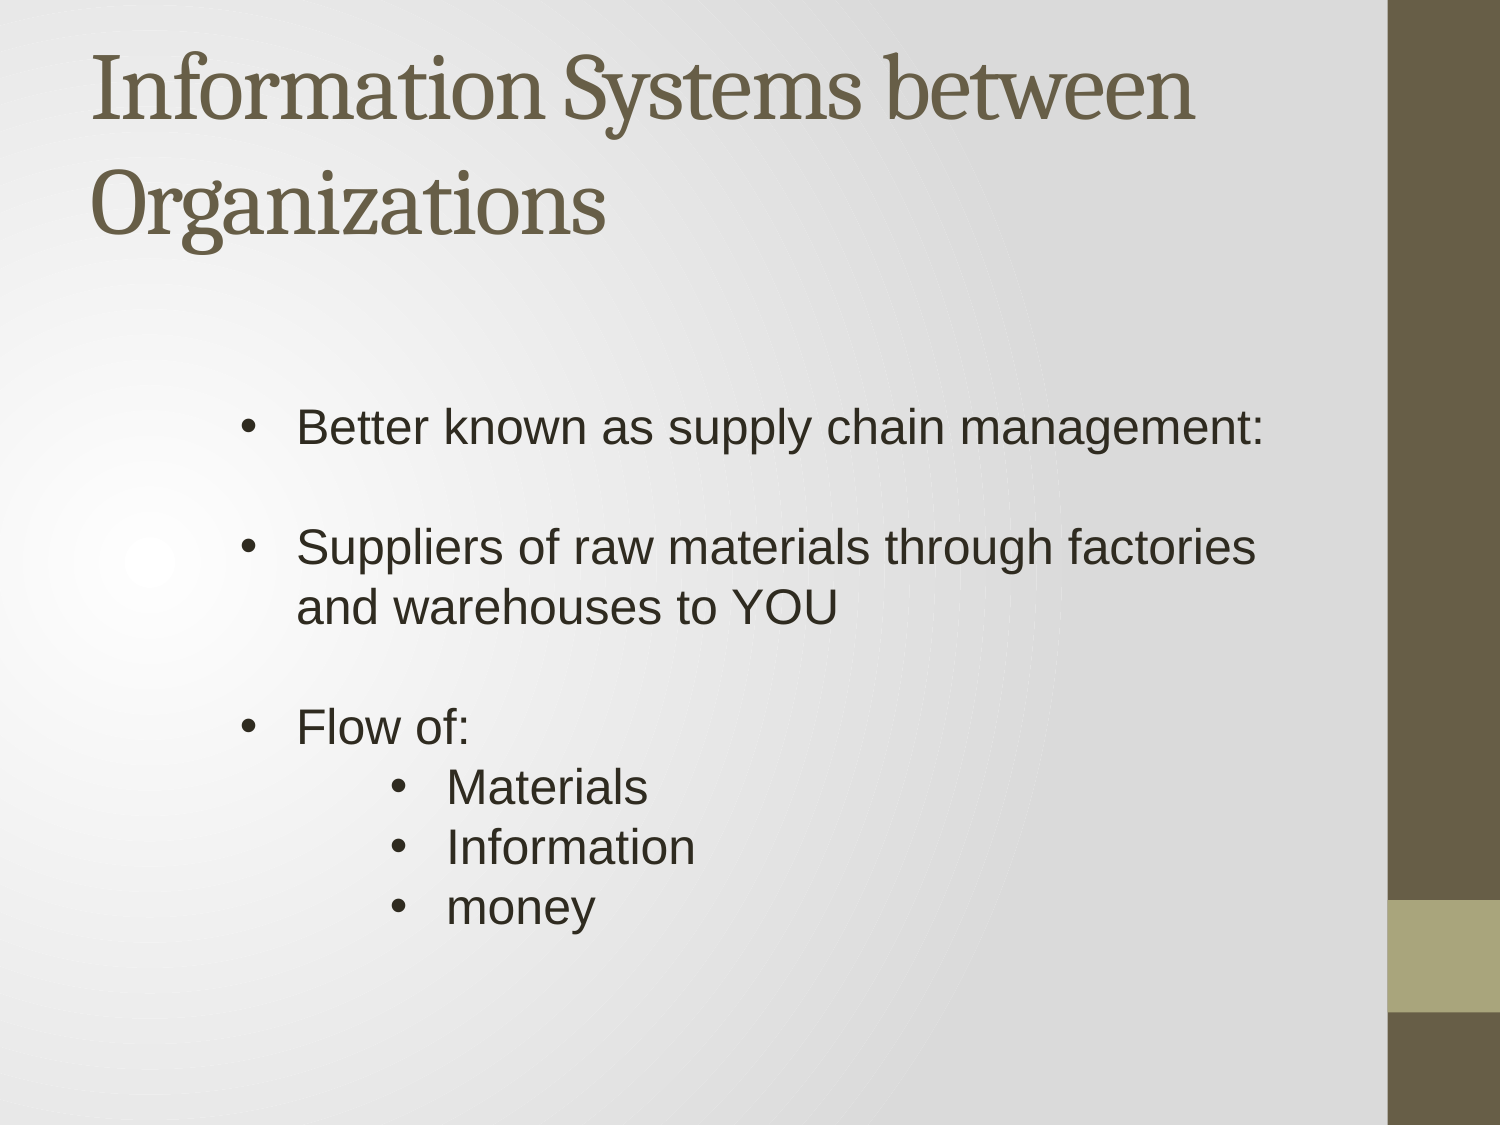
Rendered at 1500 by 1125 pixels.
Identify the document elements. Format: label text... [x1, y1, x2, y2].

text_box Better known as supply chain management: Suppliers of raw materials through factories and warehouses to YOU Flow of: Materials Information money [225, 387, 1349, 1063]
title Information Systems between Organizations [75, 45, 1325, 233]
